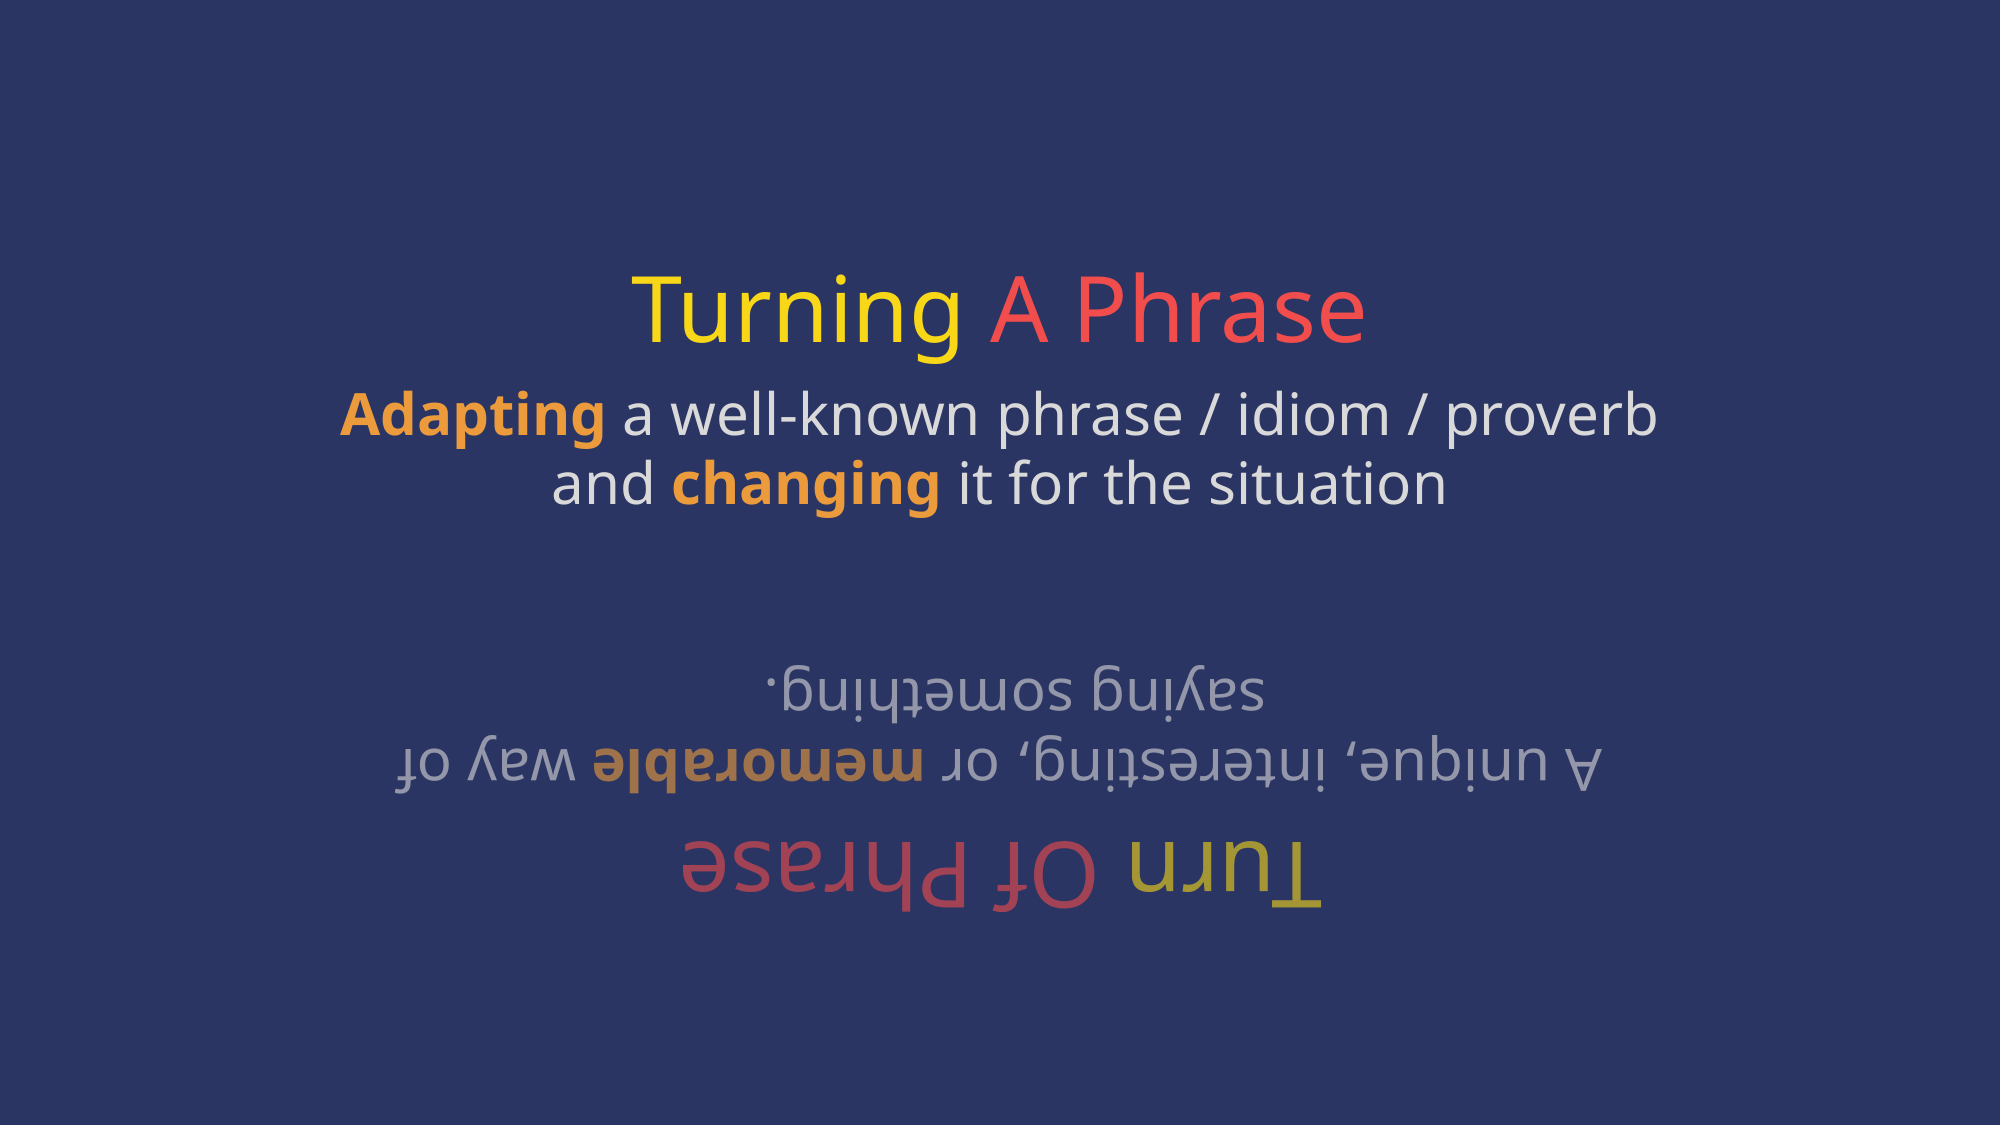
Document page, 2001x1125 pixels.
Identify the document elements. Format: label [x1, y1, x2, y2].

text_box [301, 243, 1699, 941]
